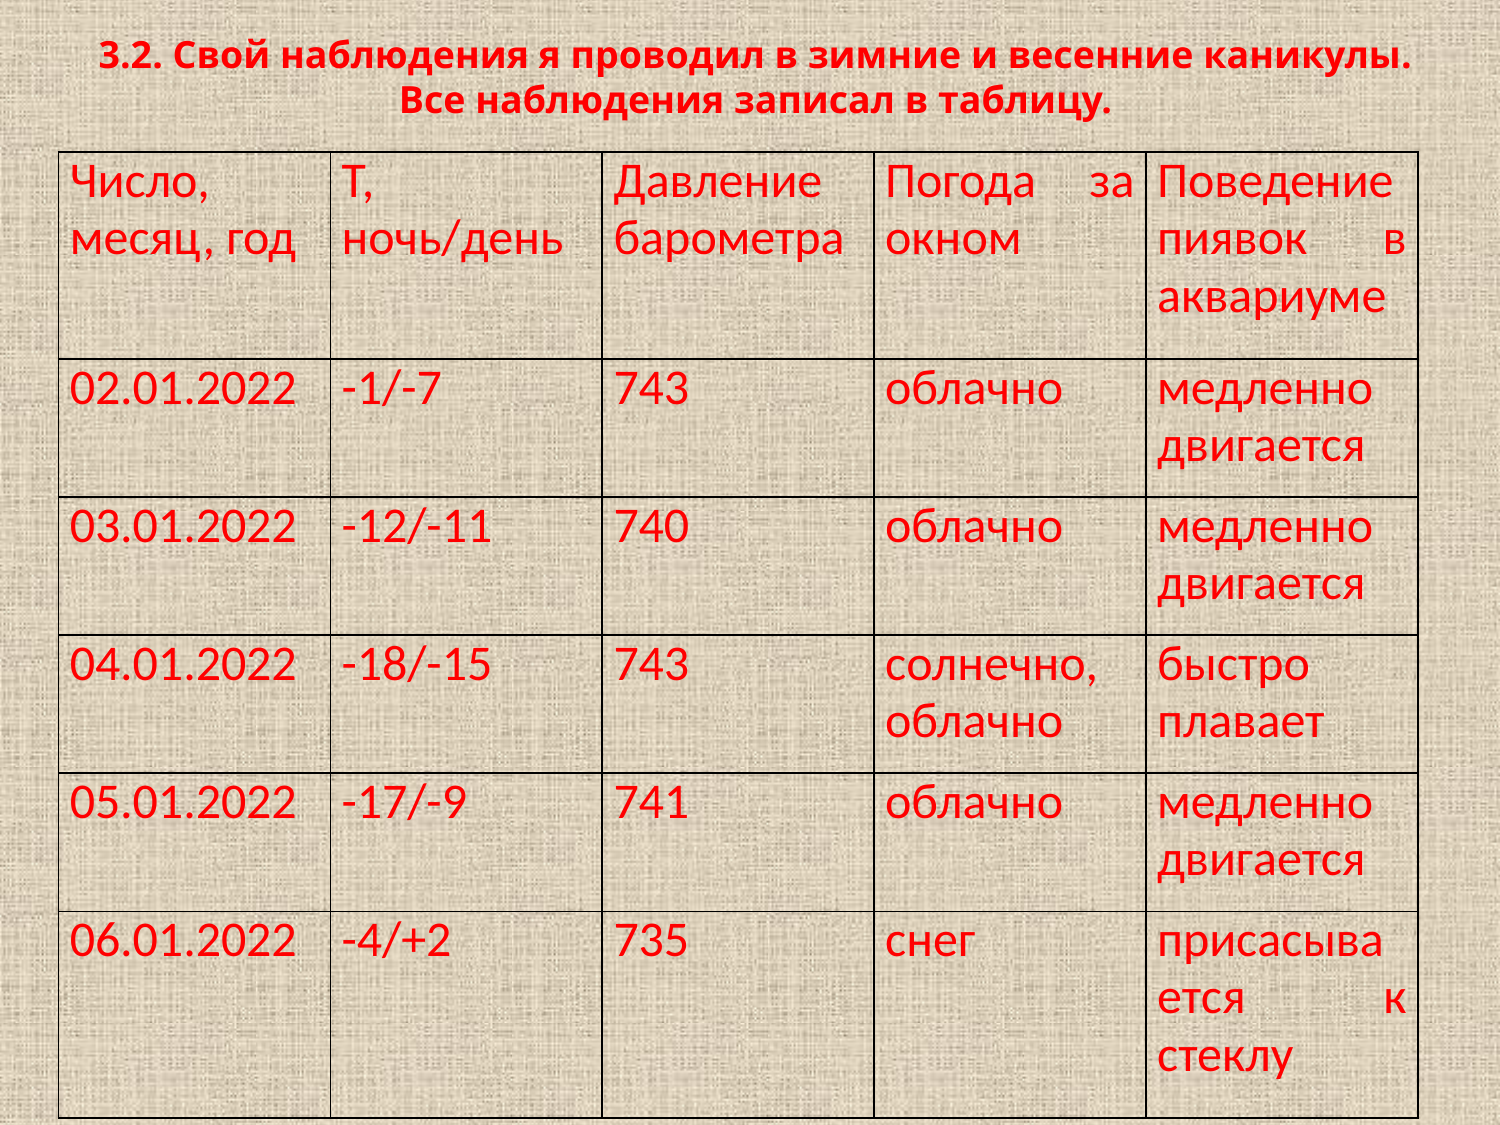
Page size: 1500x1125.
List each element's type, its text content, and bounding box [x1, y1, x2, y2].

table_cell 02.01.2022 [59, 360, 330, 496]
table_header Поведение пиявок в аквариуме [1147, 153, 1417, 358]
table_header Погода за окном [875, 153, 1145, 358]
table_cell присасывается к стеклу [1147, 912, 1417, 1117]
table_cell 743 [603, 636, 873, 772]
table_header Давление барометра [603, 153, 873, 358]
table_cell -17/-9 [331, 774, 601, 911]
picture [0, 0, 1500, 1125]
table_cell медленно двигается [1147, 360, 1417, 496]
table_cell медленно двигается [1147, 498, 1417, 634]
table_cell 740 [603, 498, 873, 634]
table_header Число, месяц, год [59, 153, 330, 358]
table_cell снег [875, 912, 1145, 1117]
table_cell 05.01.2022 [59, 774, 330, 911]
table_cell -4/+2 [331, 912, 601, 1117]
table_cell 03.01.2022 [59, 498, 330, 634]
table_cell 735 [603, 912, 873, 1117]
table_cell медленно двигается [1147, 774, 1417, 911]
table_header Т, ночь/день [331, 153, 601, 358]
text_box 3.2. Свой наблюдения я проводил в зимние и весенние каникулы. Все наблюдения записал в таблицу. [46, 23, 1465, 129]
table_cell -1/-7 [331, 360, 601, 496]
table_cell солнечно, облачно [875, 636, 1145, 772]
table_cell -12/-11 [331, 498, 601, 634]
table_cell облачно [875, 498, 1145, 634]
table_cell 741 [603, 774, 873, 911]
table_cell облачно [875, 774, 1145, 911]
table_cell 743 [603, 360, 873, 496]
table_cell быстро плавает [1147, 636, 1417, 772]
table_cell 06.01.2022 [59, 912, 330, 1117]
table_cell облачно [875, 360, 1145, 496]
table_cell 04.01.2022 [59, 636, 330, 772]
table_cell -18/-15 [331, 636, 601, 772]
